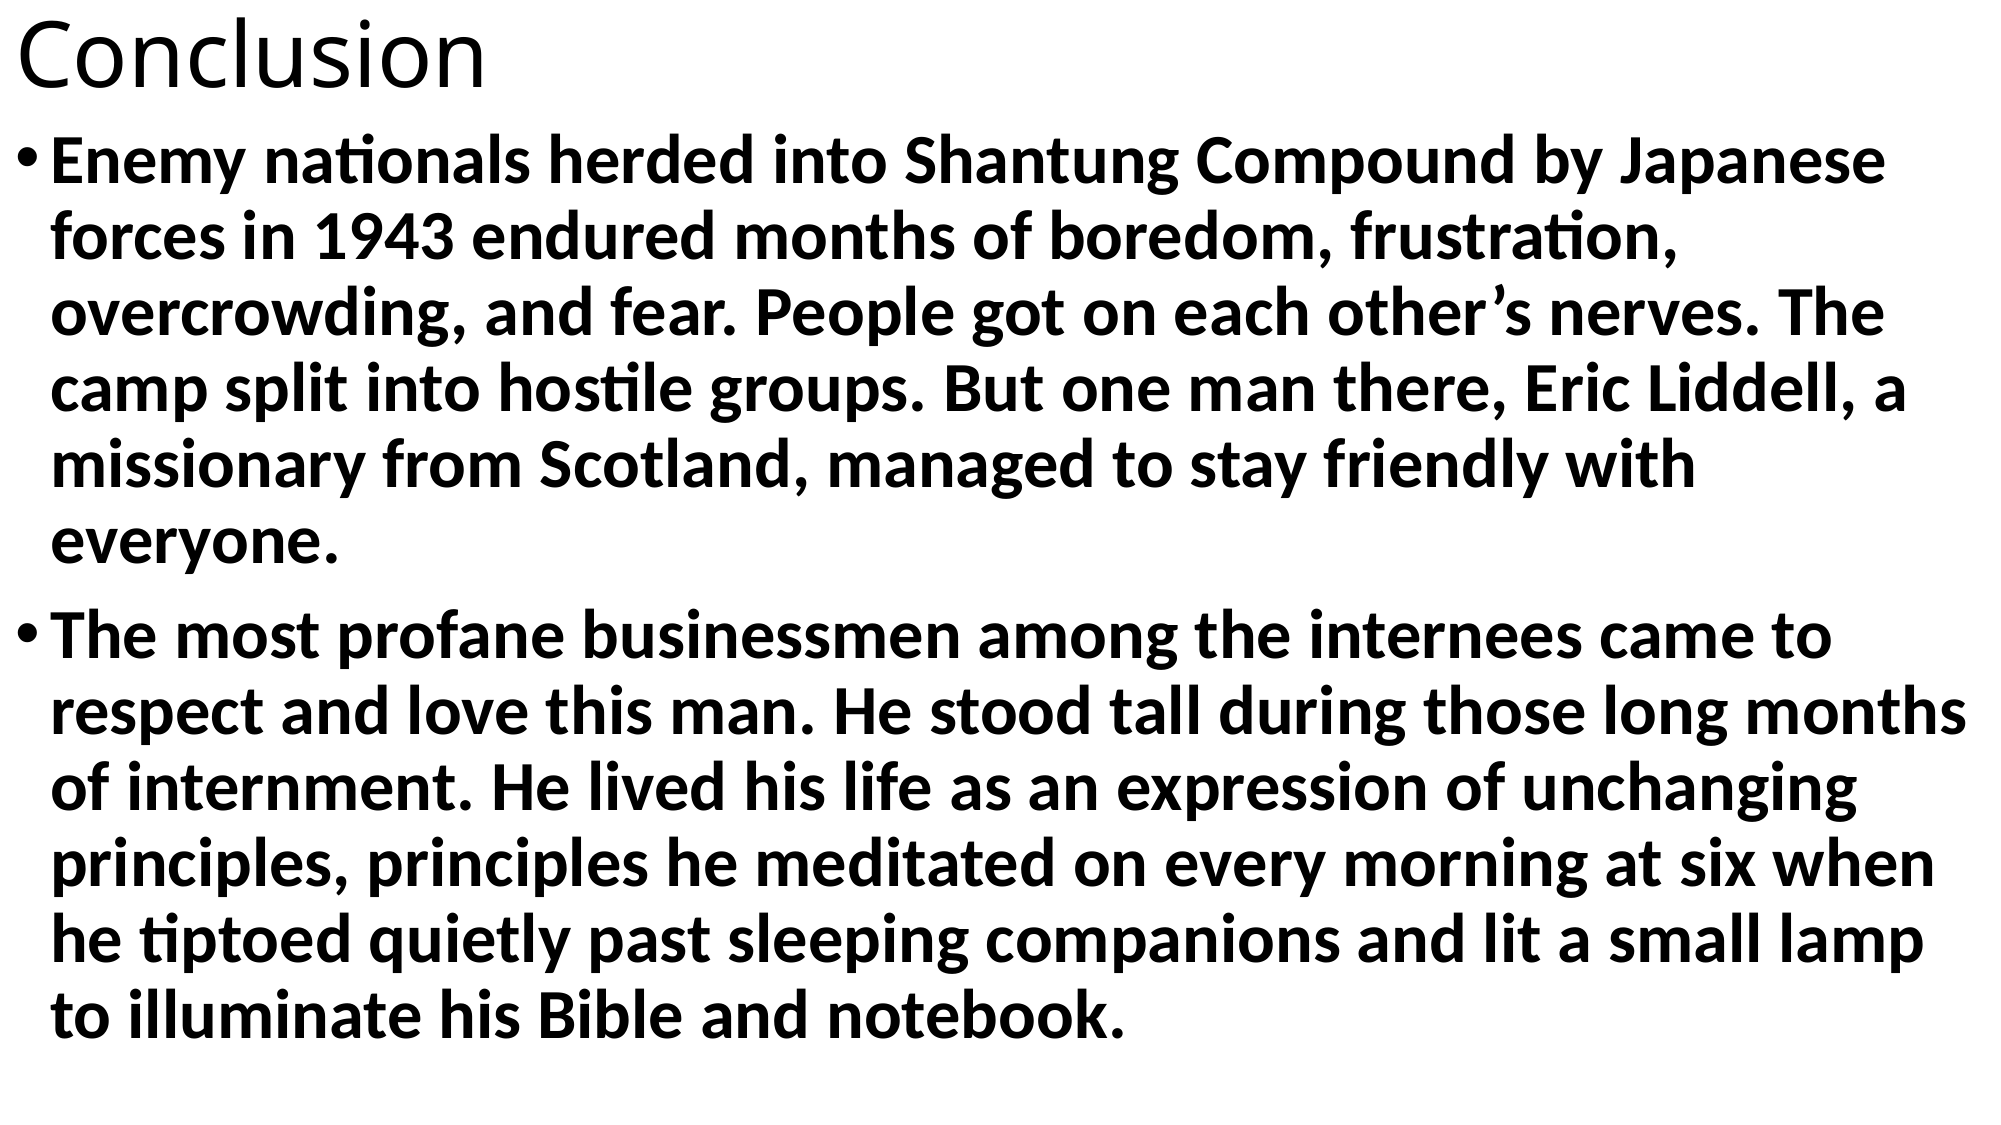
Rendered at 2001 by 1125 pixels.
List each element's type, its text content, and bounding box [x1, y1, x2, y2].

list Enemy nationals herded into Shantung Compound by Japanese forces in 1943 endured months of boredom, frustration, overcrowding, and fear. People got on each other’s nerves. The camp split into hostile groups. But one man there, Eric Liddell, a missionary from Scotland, managed to stay friendly with everyone. The most profane businessmen among the internees came to respect and love this man. He stood tall during those long months of internment. He lived his life as an expression of unchanging principles, principles he meditated on every morning at six when he tiptoed quietly past sleeping companions and lit a small lamp to illuminate his Bible and notebook. [0, 114, 2000, 1125]
title Conclusion [0, 0, 2000, 114]
